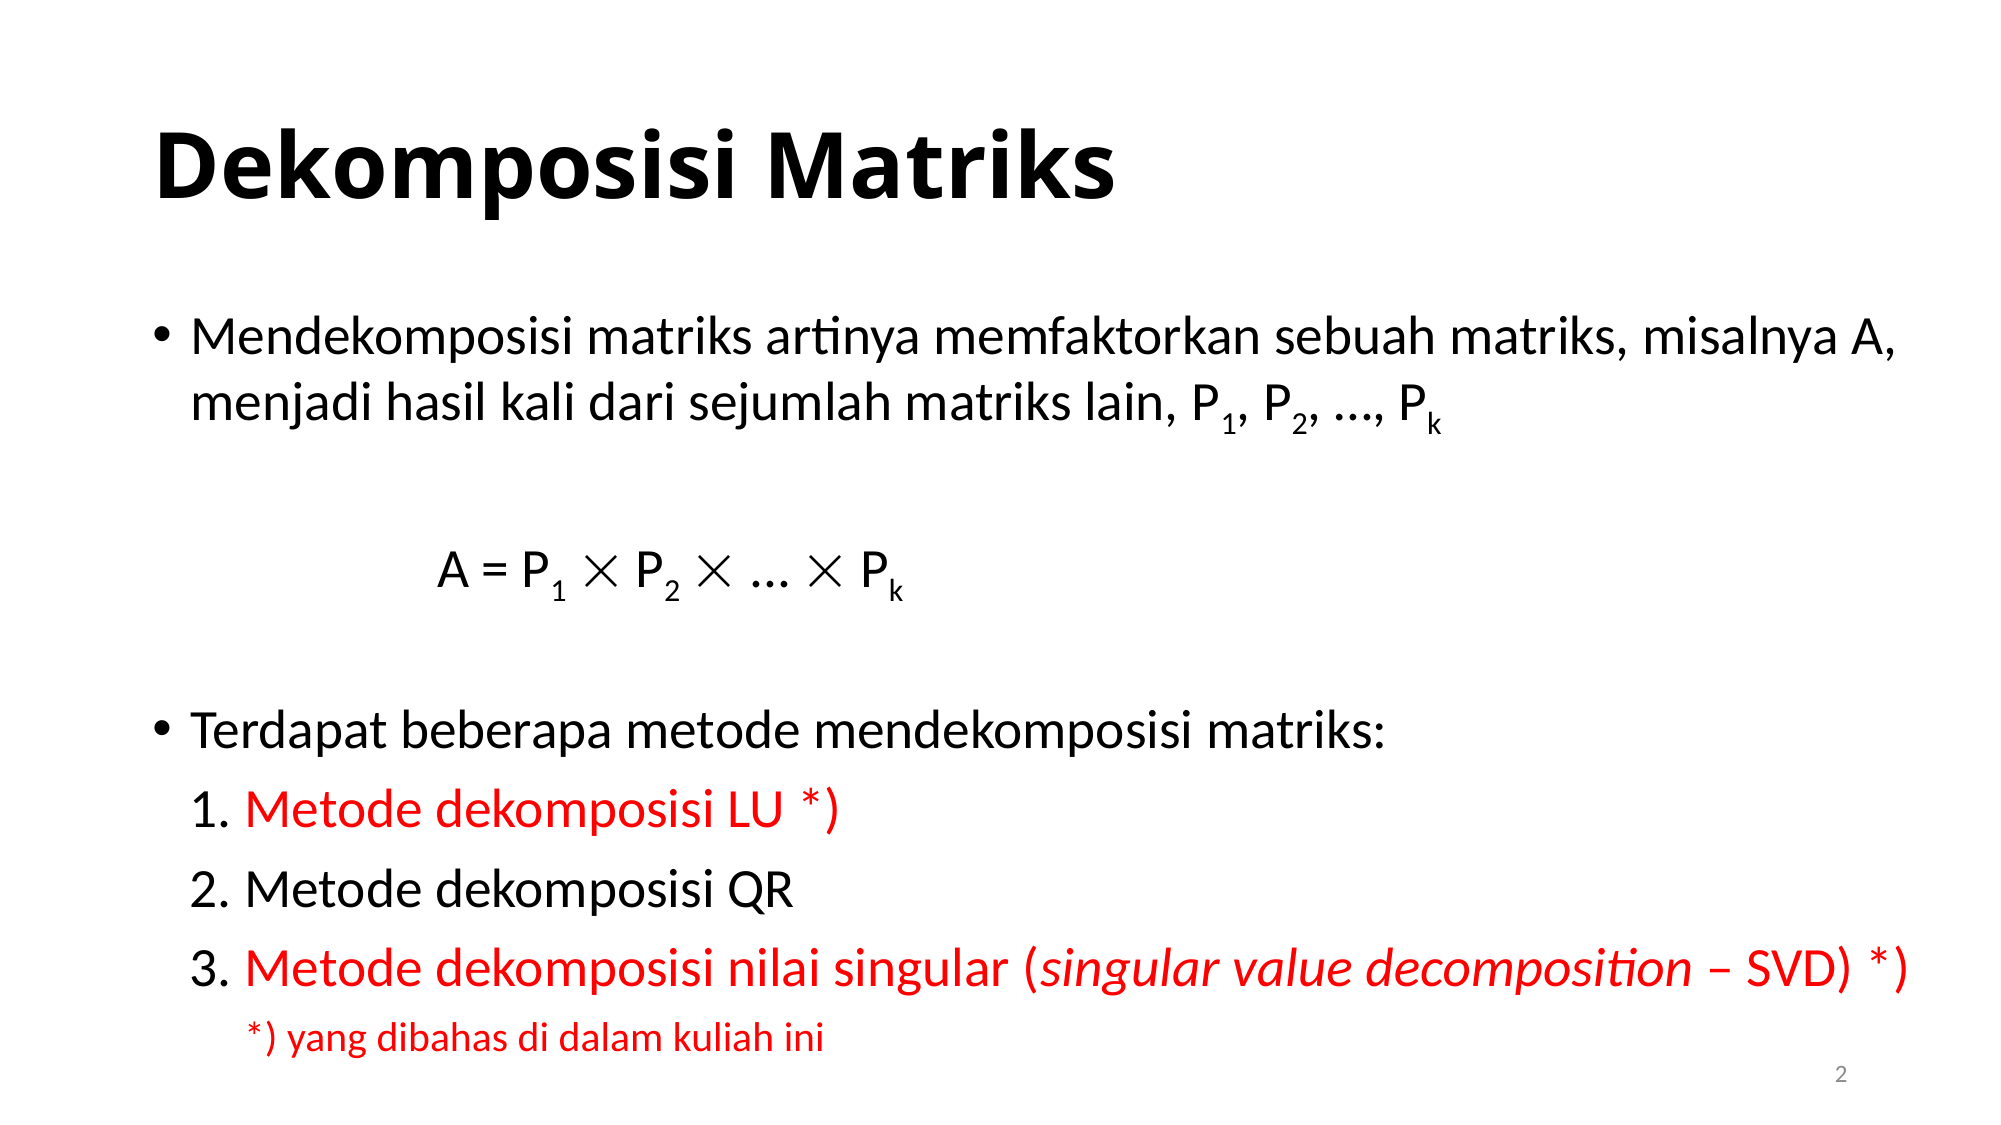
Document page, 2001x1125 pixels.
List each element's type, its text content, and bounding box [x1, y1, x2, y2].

slide_number 2 [1412, 1042, 1863, 1103]
list Mendekomposisi matriks artinya memfaktorkan sebuah matriks, misalnya A, menjadi hasil kali dari sejumlah matriks lain, P1, P2, …, Pk A = P1  P2  ...  Pk Terdapat beberapa metode mendekomposisi matriks: 1. Metode dekomposisi LU *) 2. Metode dekomposisi QR 3. Metode dekomposisi nilai singular (singular value decomposition – SVD) *) [137, 299, 1946, 1014]
title Dekomposisi Matriks [137, 59, 1863, 278]
text_box *) yang dibahas di dalam kuliah ini [219, 1002, 841, 1068]
